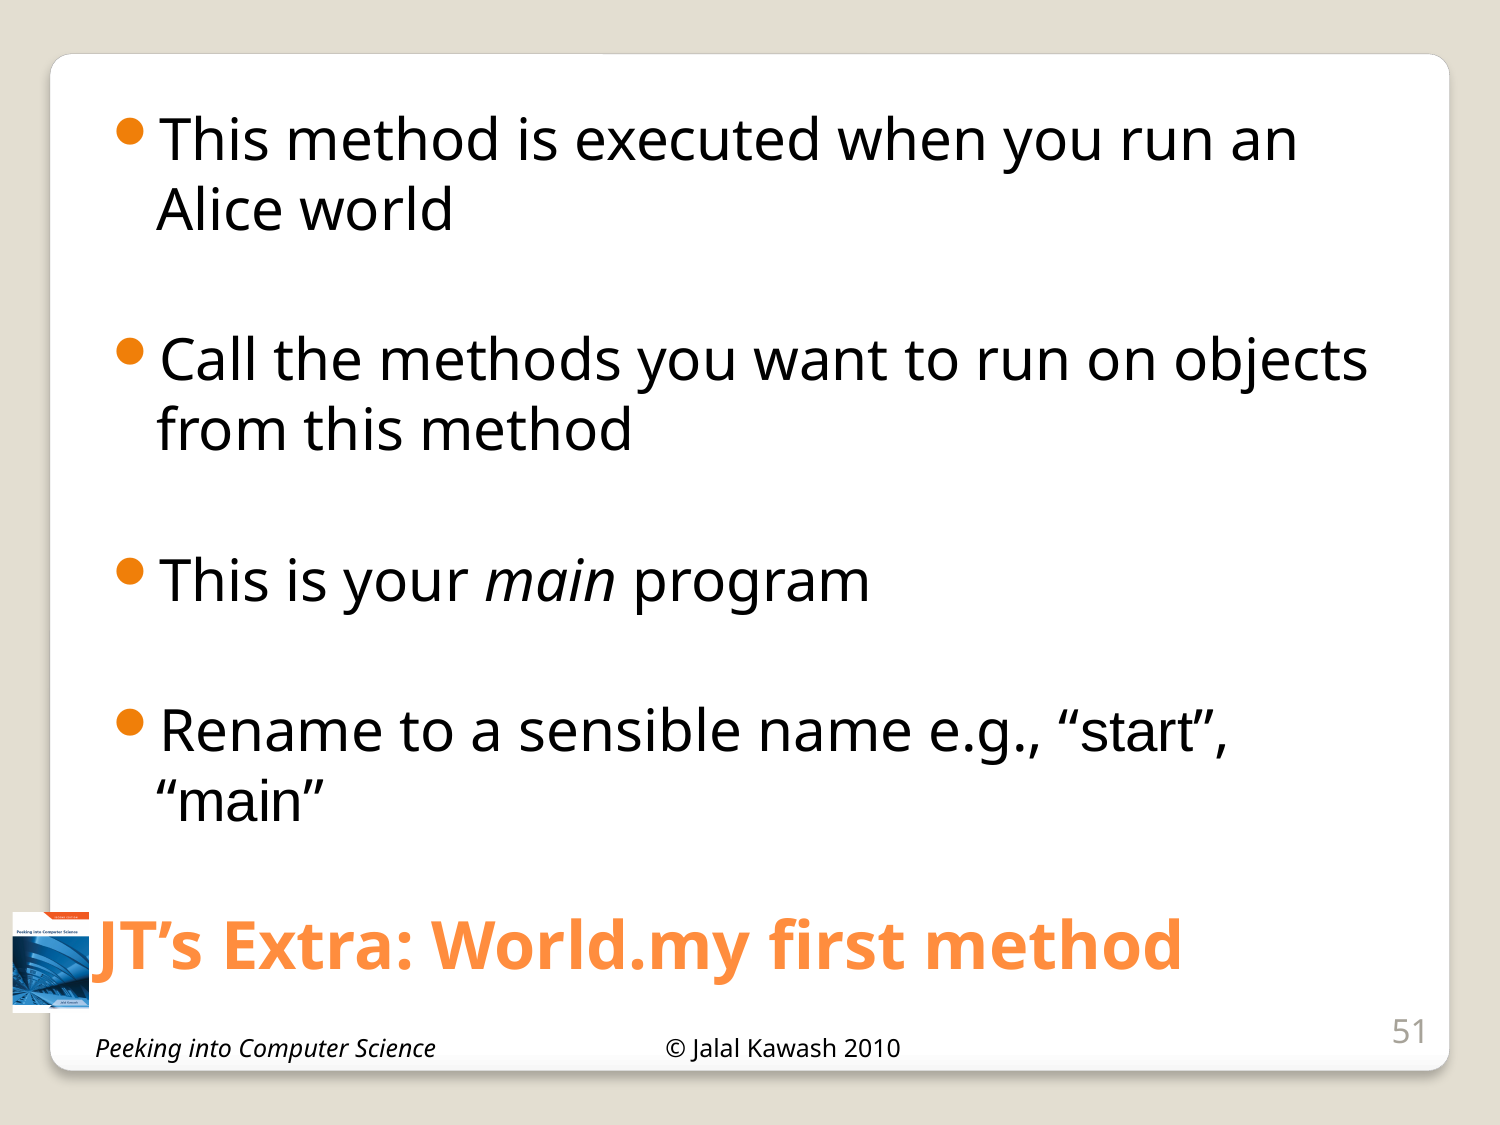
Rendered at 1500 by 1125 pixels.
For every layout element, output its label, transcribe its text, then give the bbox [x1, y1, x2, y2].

list This method is executed when you run an Alice world Call the methods you want to run on objects from this method This is your main program Rename to a sensible name e.g., “start”, “main” [82, 86, 1426, 775]
title JT’s Extra: World.my first method [82, 817, 1425, 991]
text_box 51 [1369, 1002, 1445, 1063]
picture [12, 912, 89, 1013]
